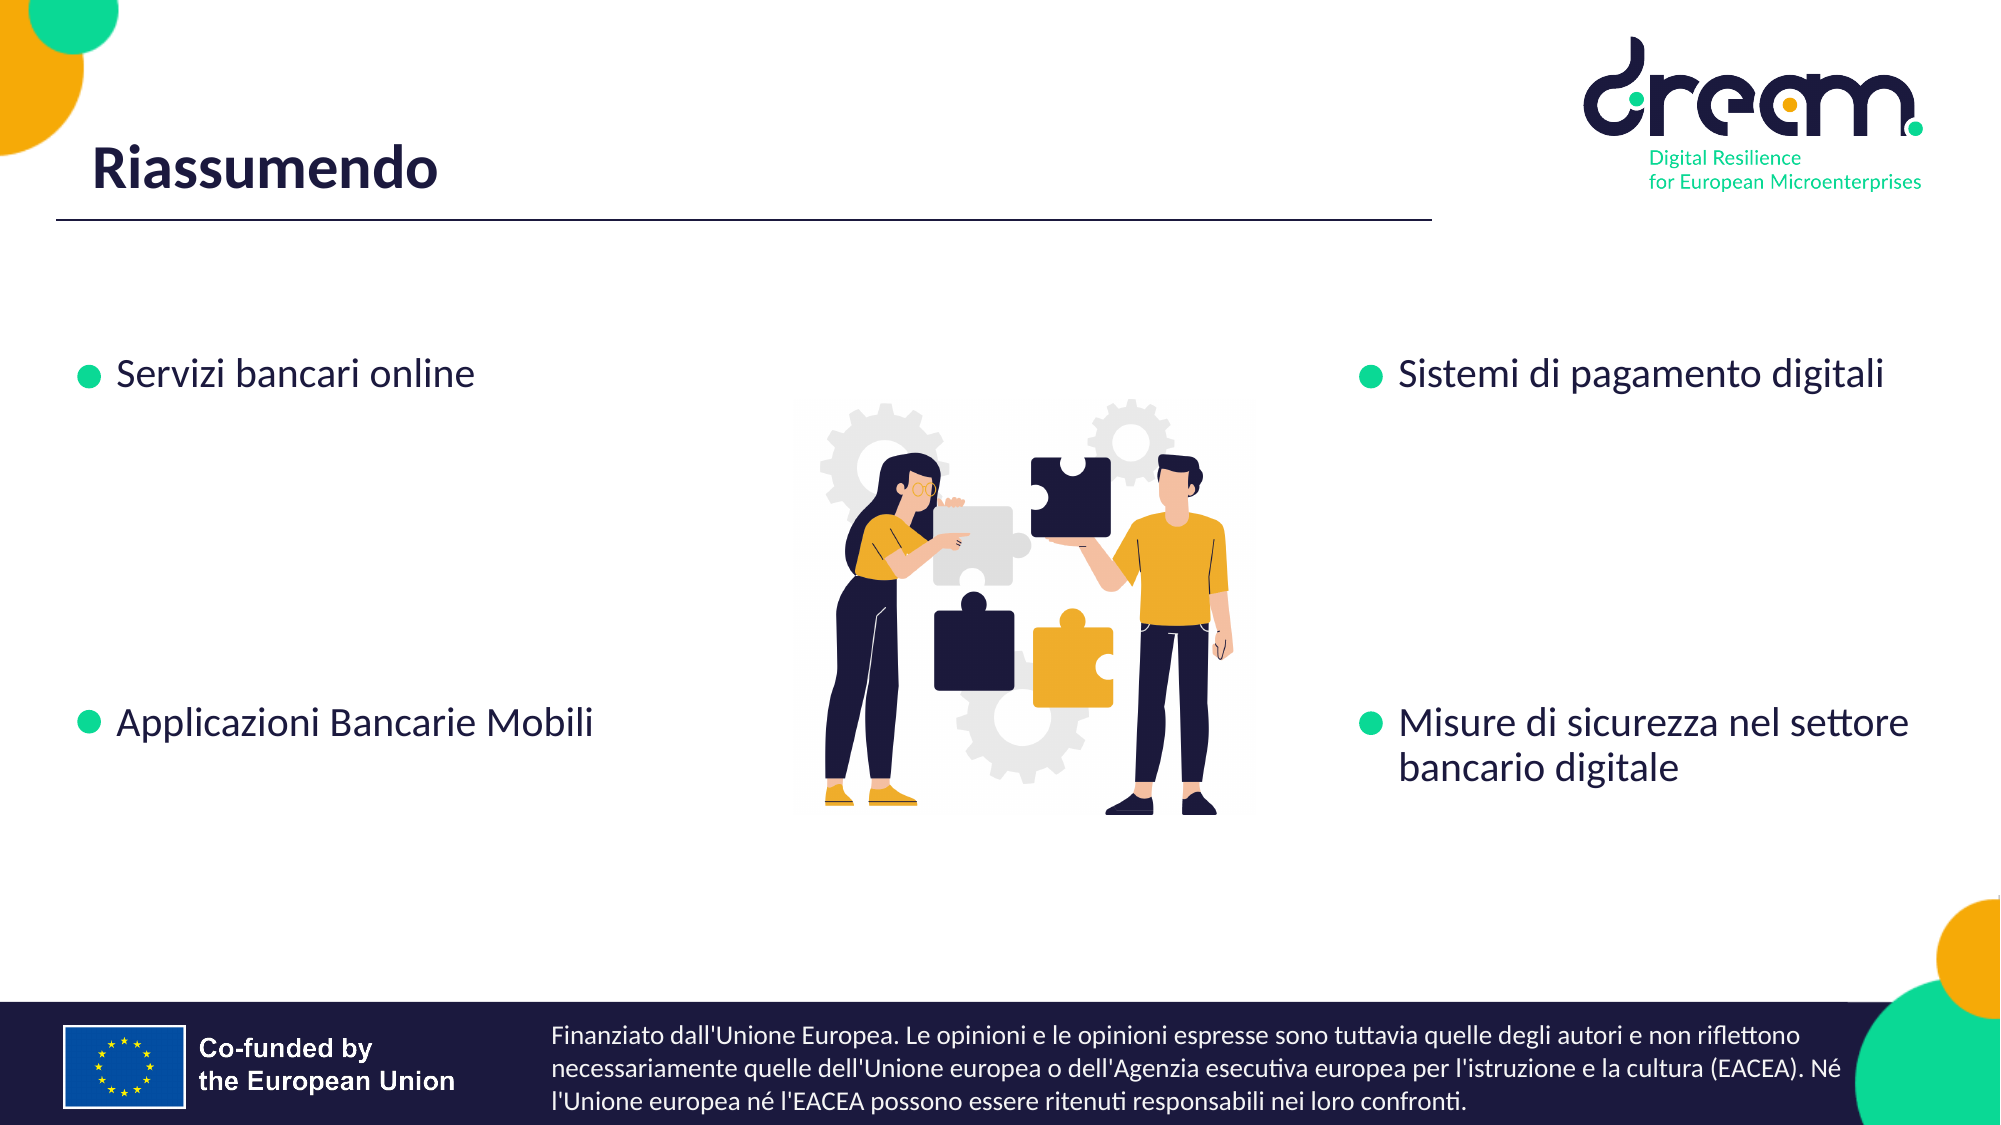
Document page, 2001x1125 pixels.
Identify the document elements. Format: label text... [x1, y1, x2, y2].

picture [1847, 895, 2000, 1125]
picture [0, 0, 155, 175]
text_box Sistemi di pagamento digitali [1383, 344, 1948, 522]
list Riassumendo [77, 74, 1411, 210]
text_box Misure di sicurezza nel settore bancario digitale [1383, 692, 1948, 870]
text_box [76, 708, 102, 735]
text_box [76, 363, 102, 390]
list Servizi bancari online [101, 344, 666, 522]
picture [56, 1022, 480, 1112]
text_box [1358, 363, 1384, 390]
text_box Applicazioni Bancarie Mobili [101, 692, 666, 870]
picture [1583, 28, 1923, 200]
picture [793, 399, 1256, 815]
text_box [1358, 710, 1384, 737]
